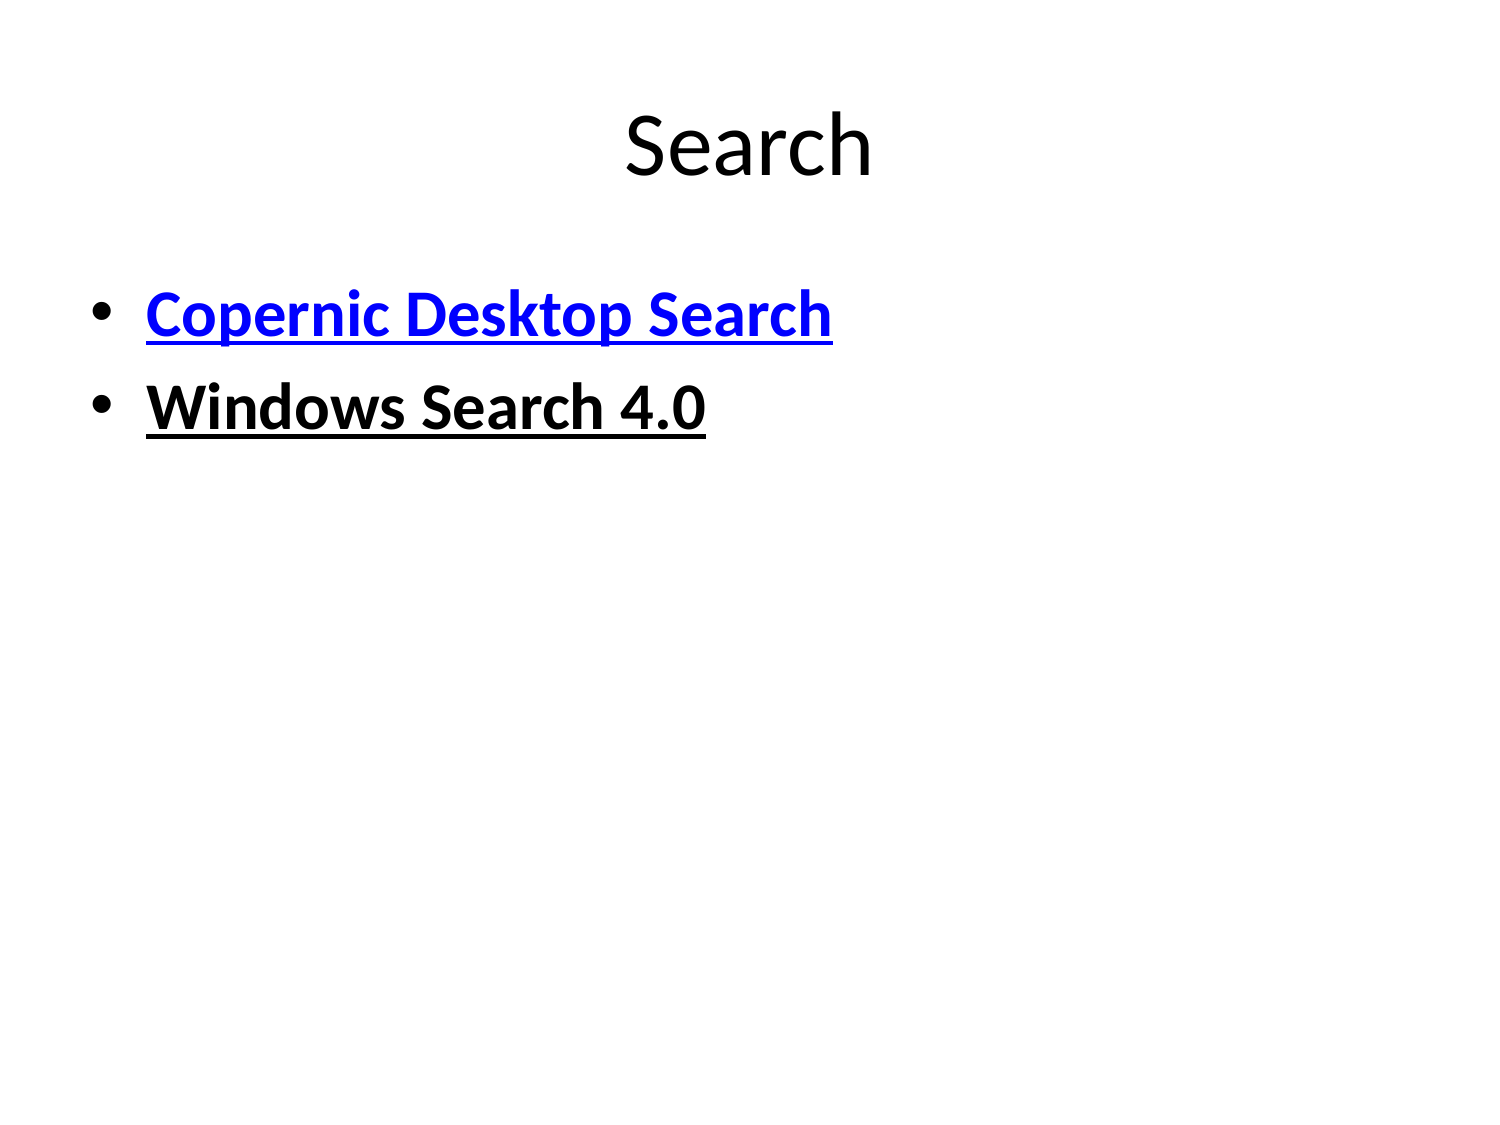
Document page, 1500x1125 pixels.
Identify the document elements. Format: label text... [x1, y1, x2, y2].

title Search [75, 45, 1425, 233]
list Copernic Desktop Search Windows Search 4.0 [75, 262, 1425, 1005]
